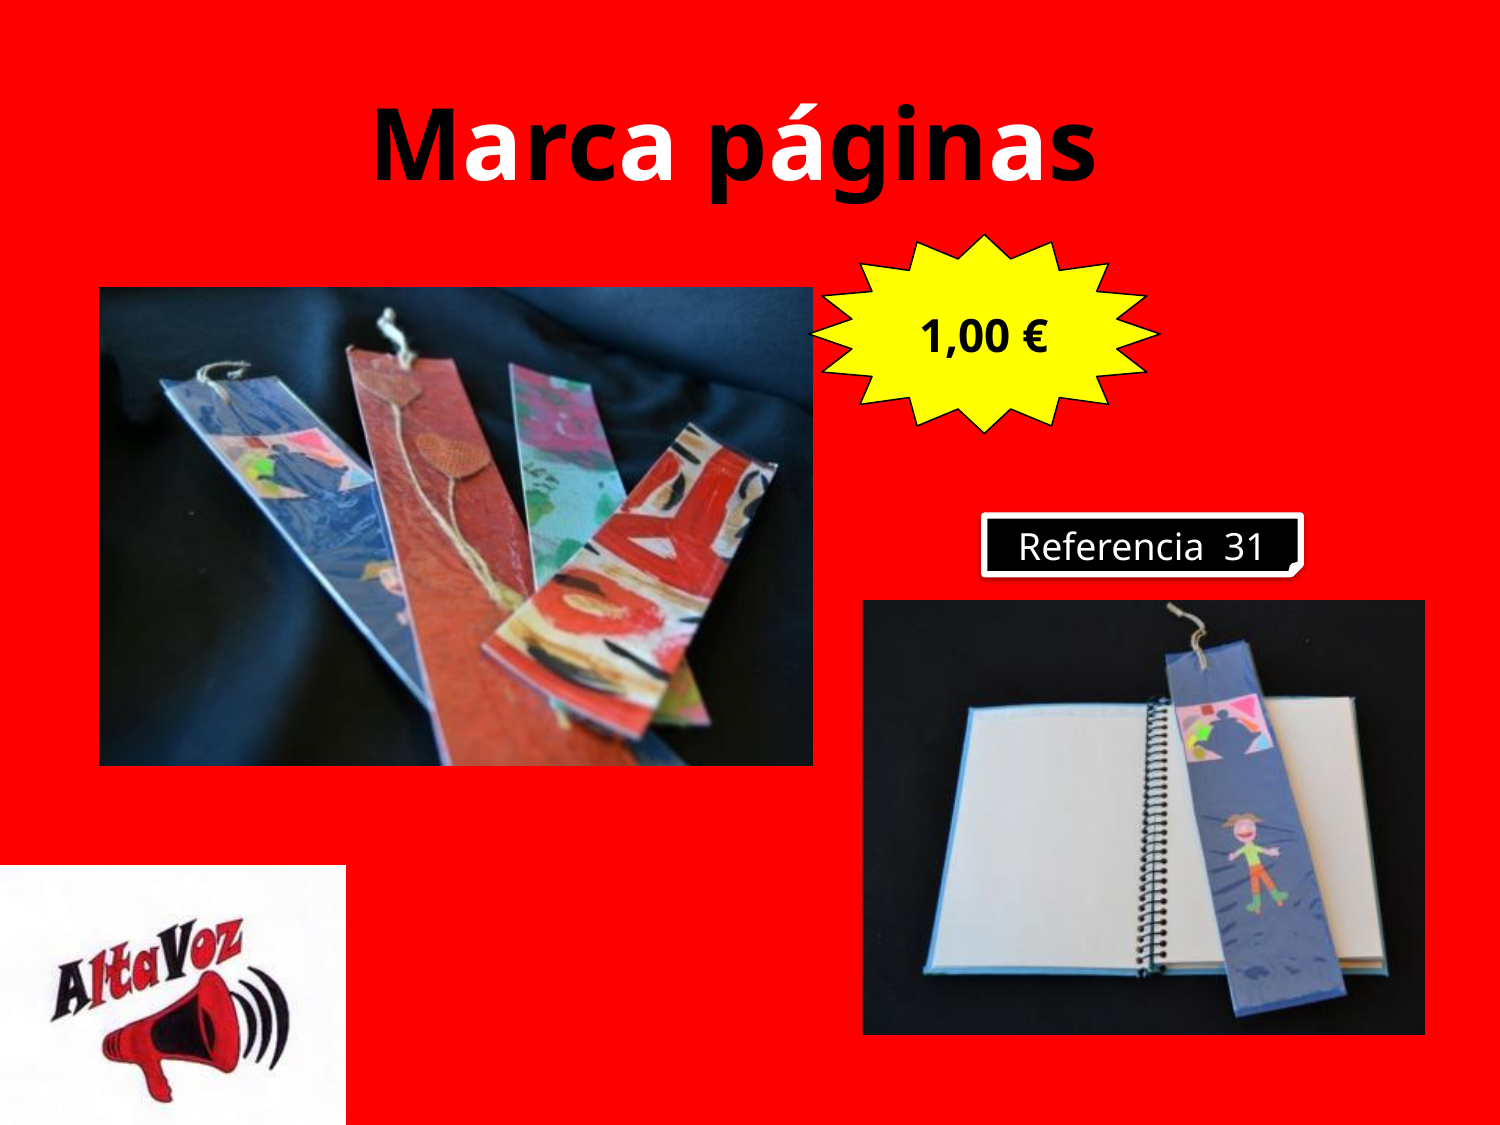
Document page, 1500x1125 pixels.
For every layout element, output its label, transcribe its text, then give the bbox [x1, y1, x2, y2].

picture [0, 865, 346, 1125]
picture [99, 287, 814, 766]
text_box 1,00 € [818, 234, 1161, 434]
picture [862, 599, 1426, 1035]
title Marca páginas [58, 46, 1409, 235]
text_box Referencia 31 [981, 512, 1304, 578]
